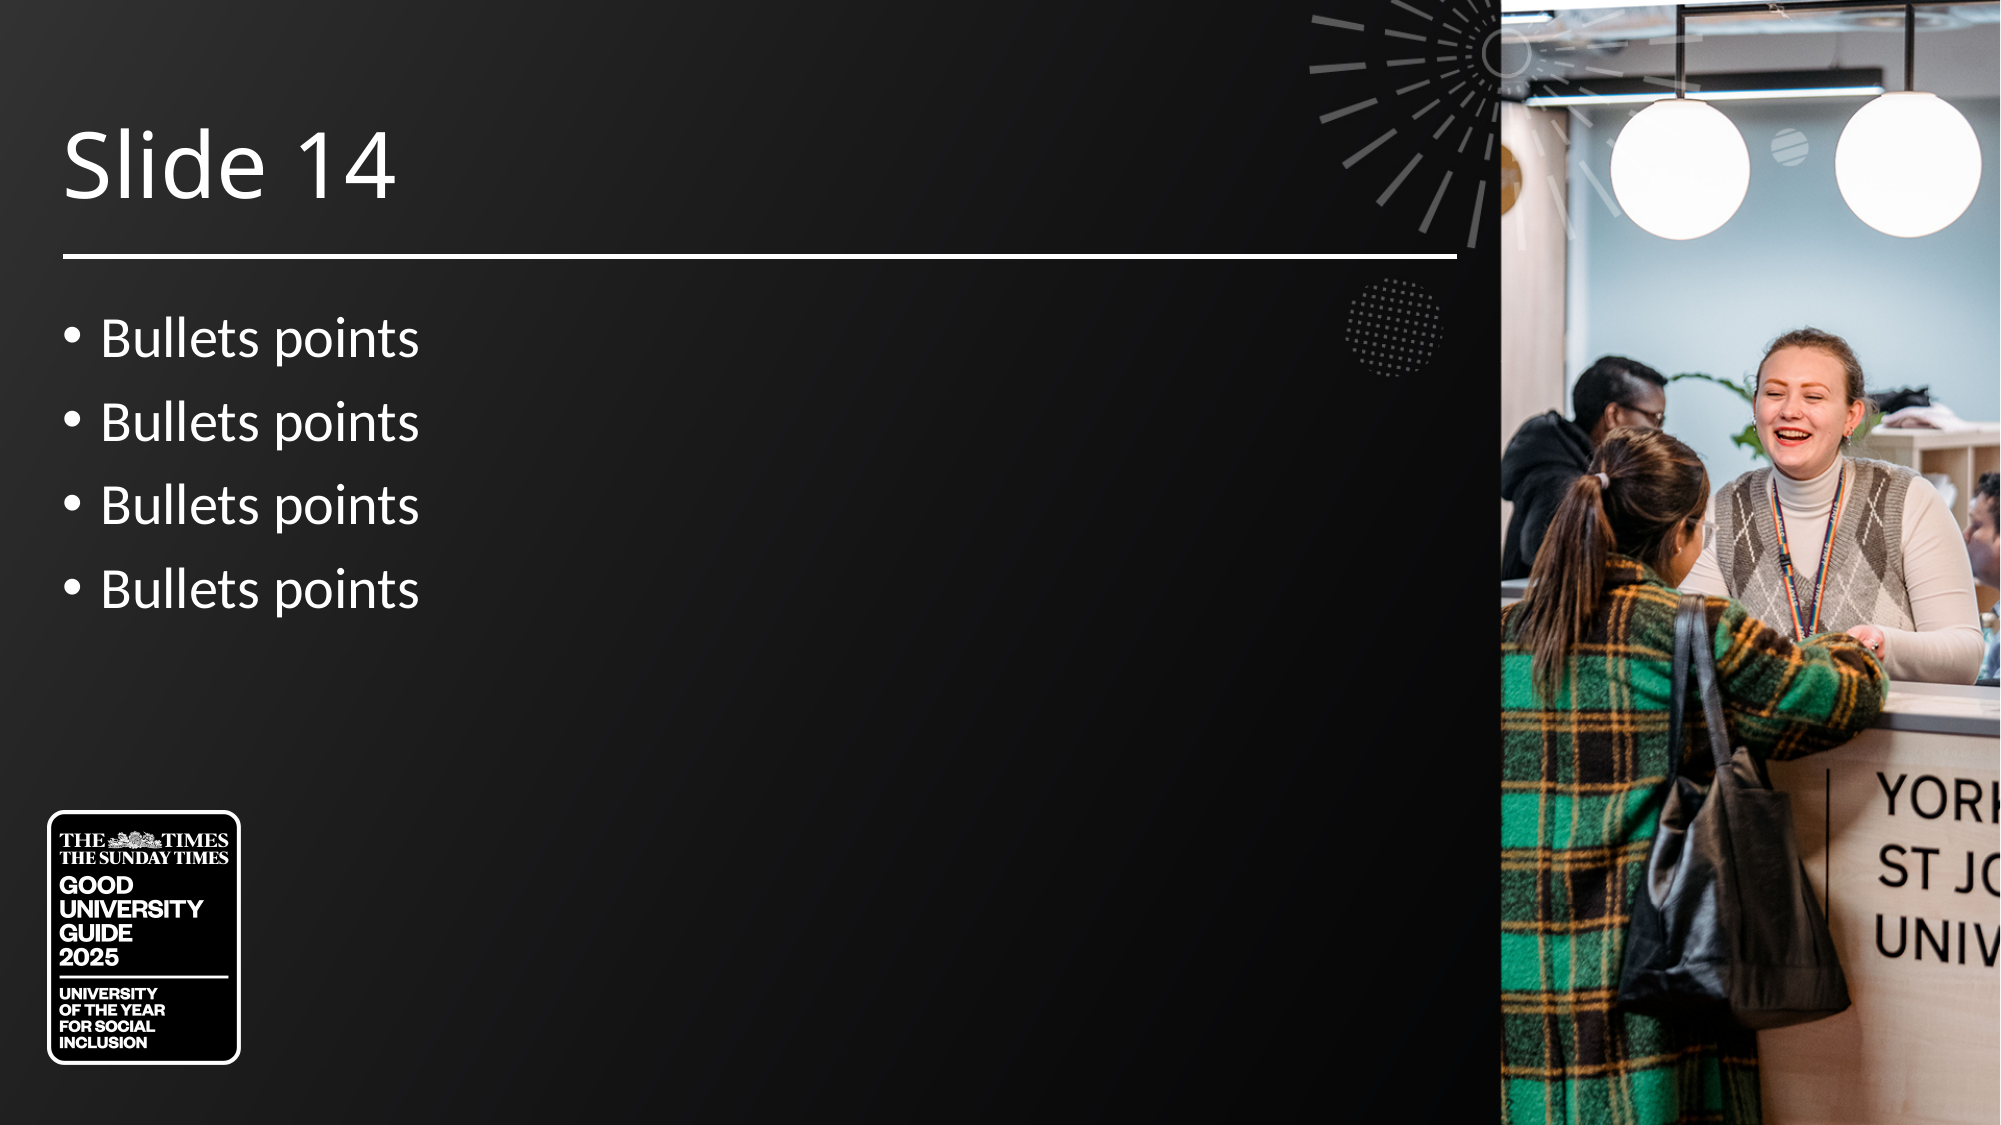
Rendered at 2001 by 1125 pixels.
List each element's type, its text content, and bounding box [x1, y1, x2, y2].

picture [0, 0, 2001, 1125]
title Slide 14 [47, 59, 1458, 278]
list Bullets points Bullets points Bullets points Bullets points [47, 299, 1458, 1014]
